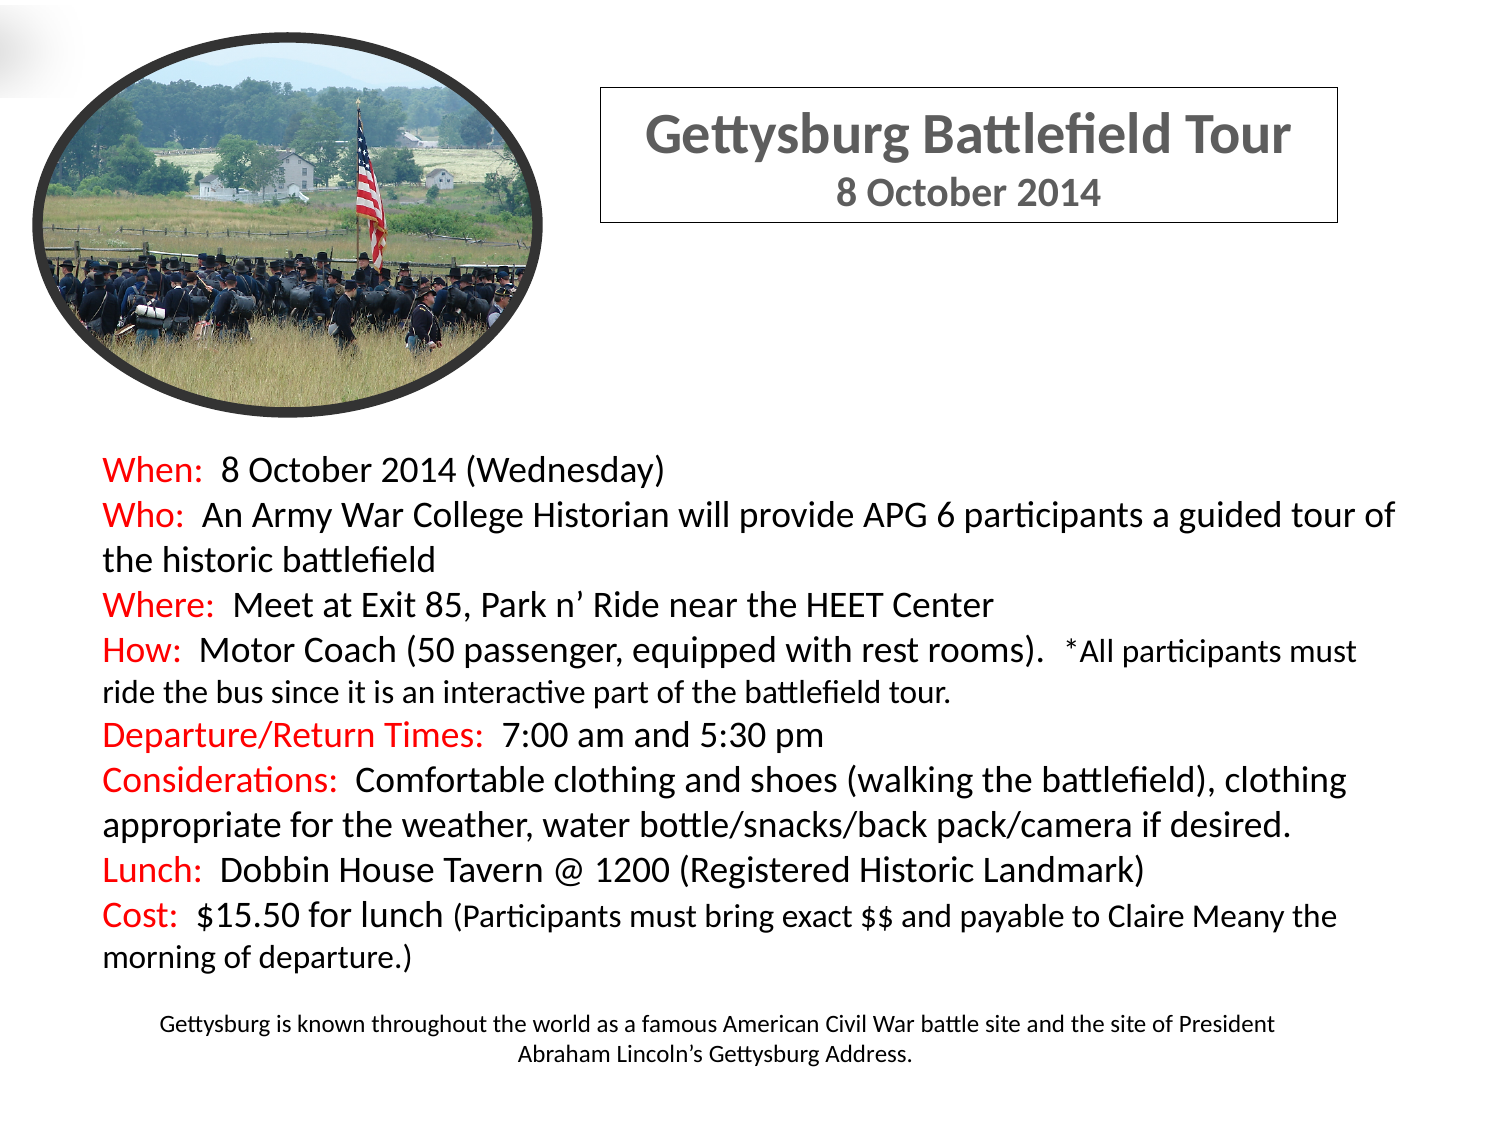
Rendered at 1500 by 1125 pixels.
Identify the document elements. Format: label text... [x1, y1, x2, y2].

text_box When: 8 October 2014 (Wednesday) Who: An Army War College Historian will provide APG 6 participants a guided tour of the historic battlefield Where: Meet at Exit 85, Park n’ Ride near the HEET Center How: Motor Coach (50 passenger, equipped with rest rooms). *All participants must ride the bus since it is an interactive part of the battlefield tour. Departure/Return Times: 7:00 am and 5:30 pm Considerations: Comfortable clothing and shoes (walking the battlefield), clothing appropriate for the weather, water bottle/snacks/back pack/camera if desired. Lunch: Dobbin House Tavern @ 1200 (Registered Historic Landmark) Cost: $15.50 for lunch (Participants must bring exact $$ and payable to Claire Meany the morning of departure.) [87, 437, 1425, 982]
picture [37, 37, 538, 413]
text_box Gettysburg is known throughout the world as a famous American Civil War battle site and the site of President Abraham Lincoln’s Gettysburg Address. [124, 999, 1313, 1075]
text_box Gettysburg Battlefield Tour 8 October 2014 [600, 87, 1338, 223]
